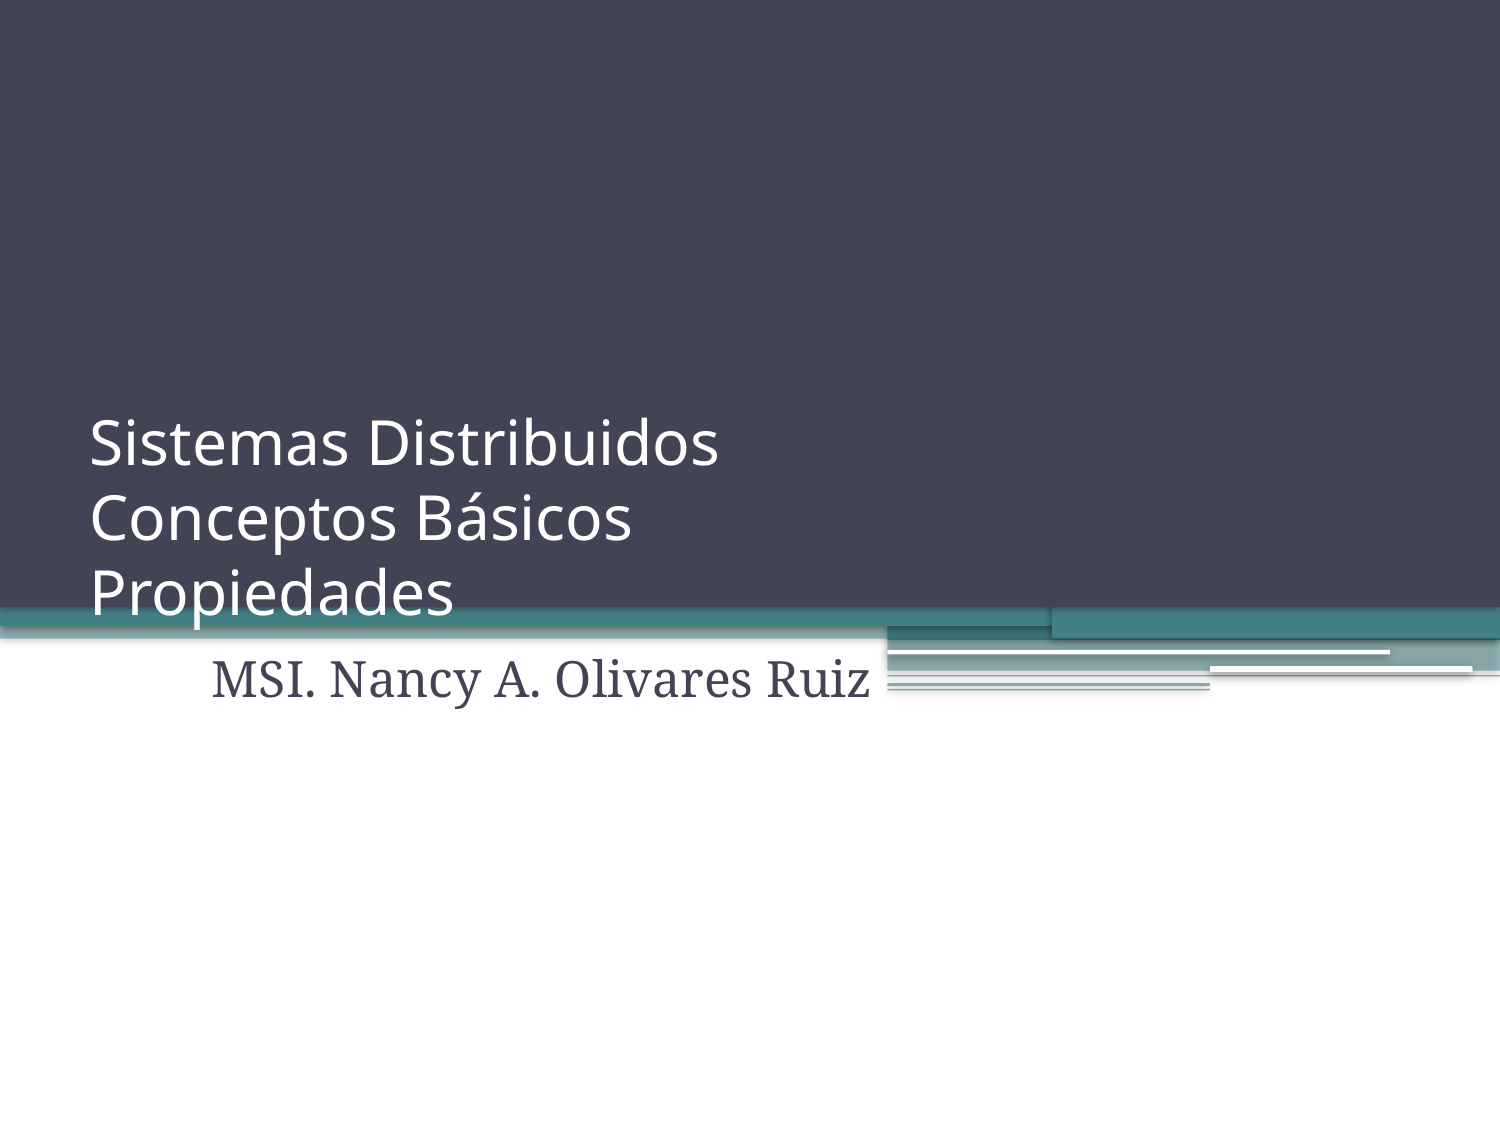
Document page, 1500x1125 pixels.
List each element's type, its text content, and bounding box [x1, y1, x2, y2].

subtitle MSI. Nancy A. Olivares Ruiz [75, 639, 888, 928]
title Sistemas Distribuidos Conceptos Básicos Propiedades [75, 394, 1463, 636]
